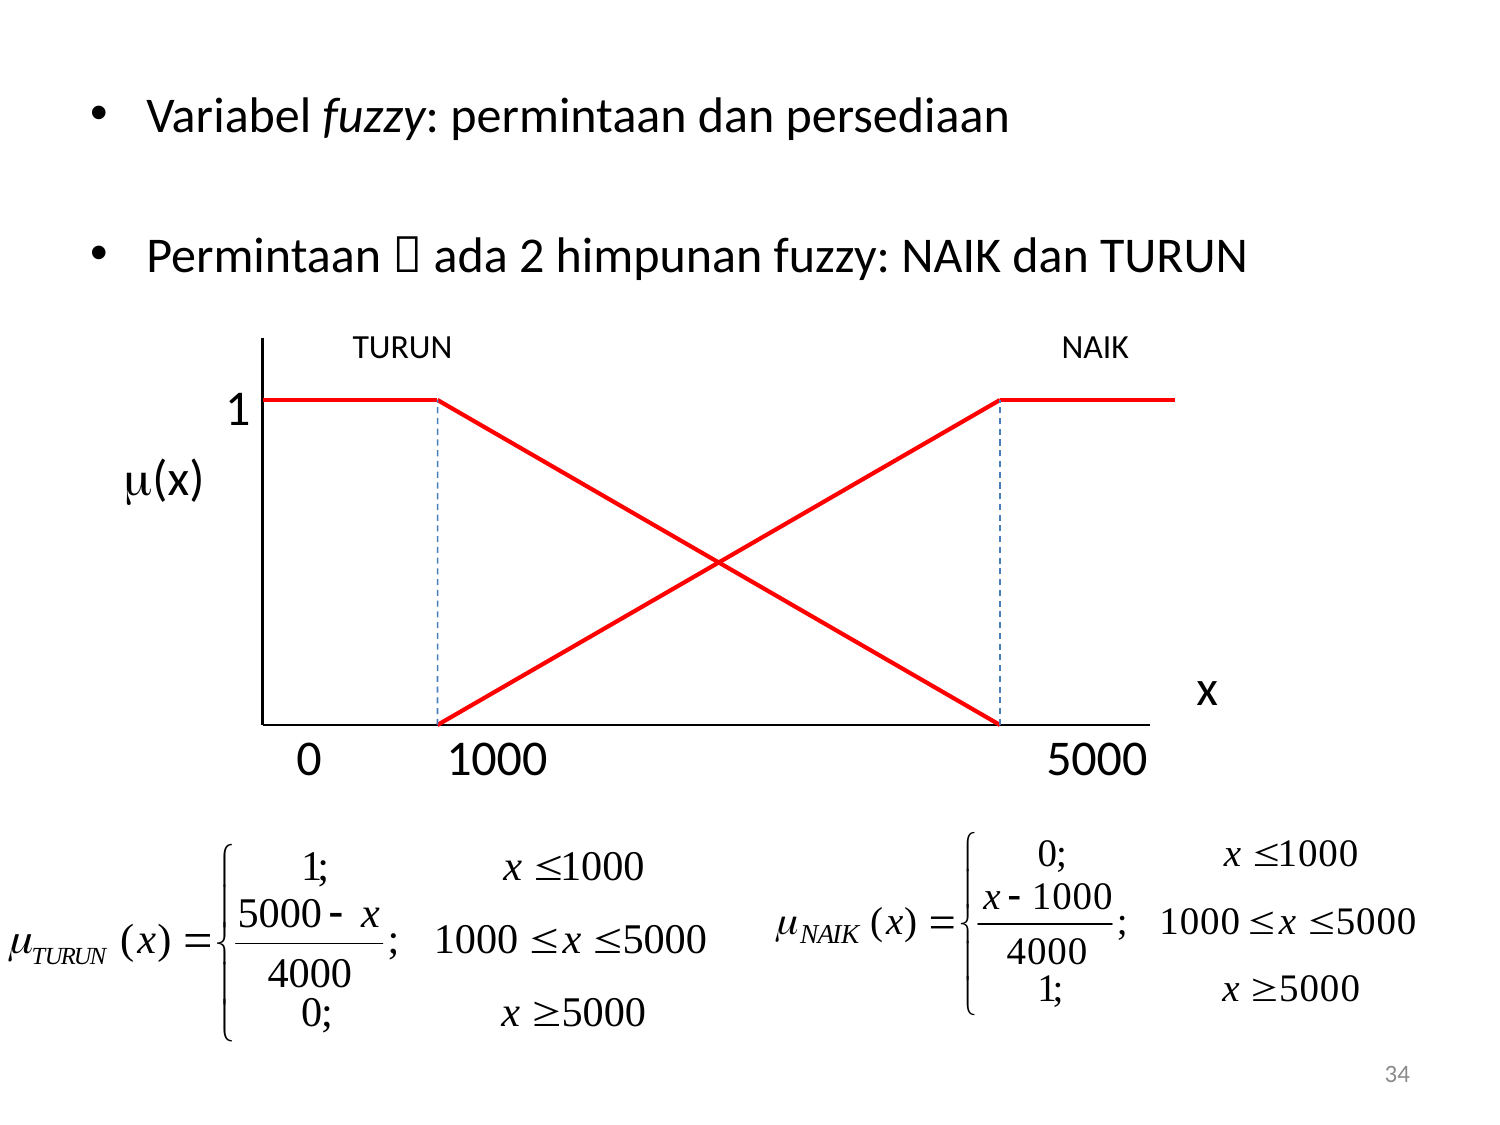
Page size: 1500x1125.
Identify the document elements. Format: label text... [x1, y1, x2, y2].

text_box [0, 837, 713, 1050]
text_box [437, 399, 1001, 726]
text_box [766, 824, 1422, 1024]
list Variabel fuzzy: permintaan dan persediaan Permintaan  ada 2 himpunan fuzzy: NAIK dan TURUN TURUN NAIK 1 (x) x 0 1000 5000 [75, 75, 1425, 1005]
slide_number 34 [1074, 1042, 1425, 1103]
